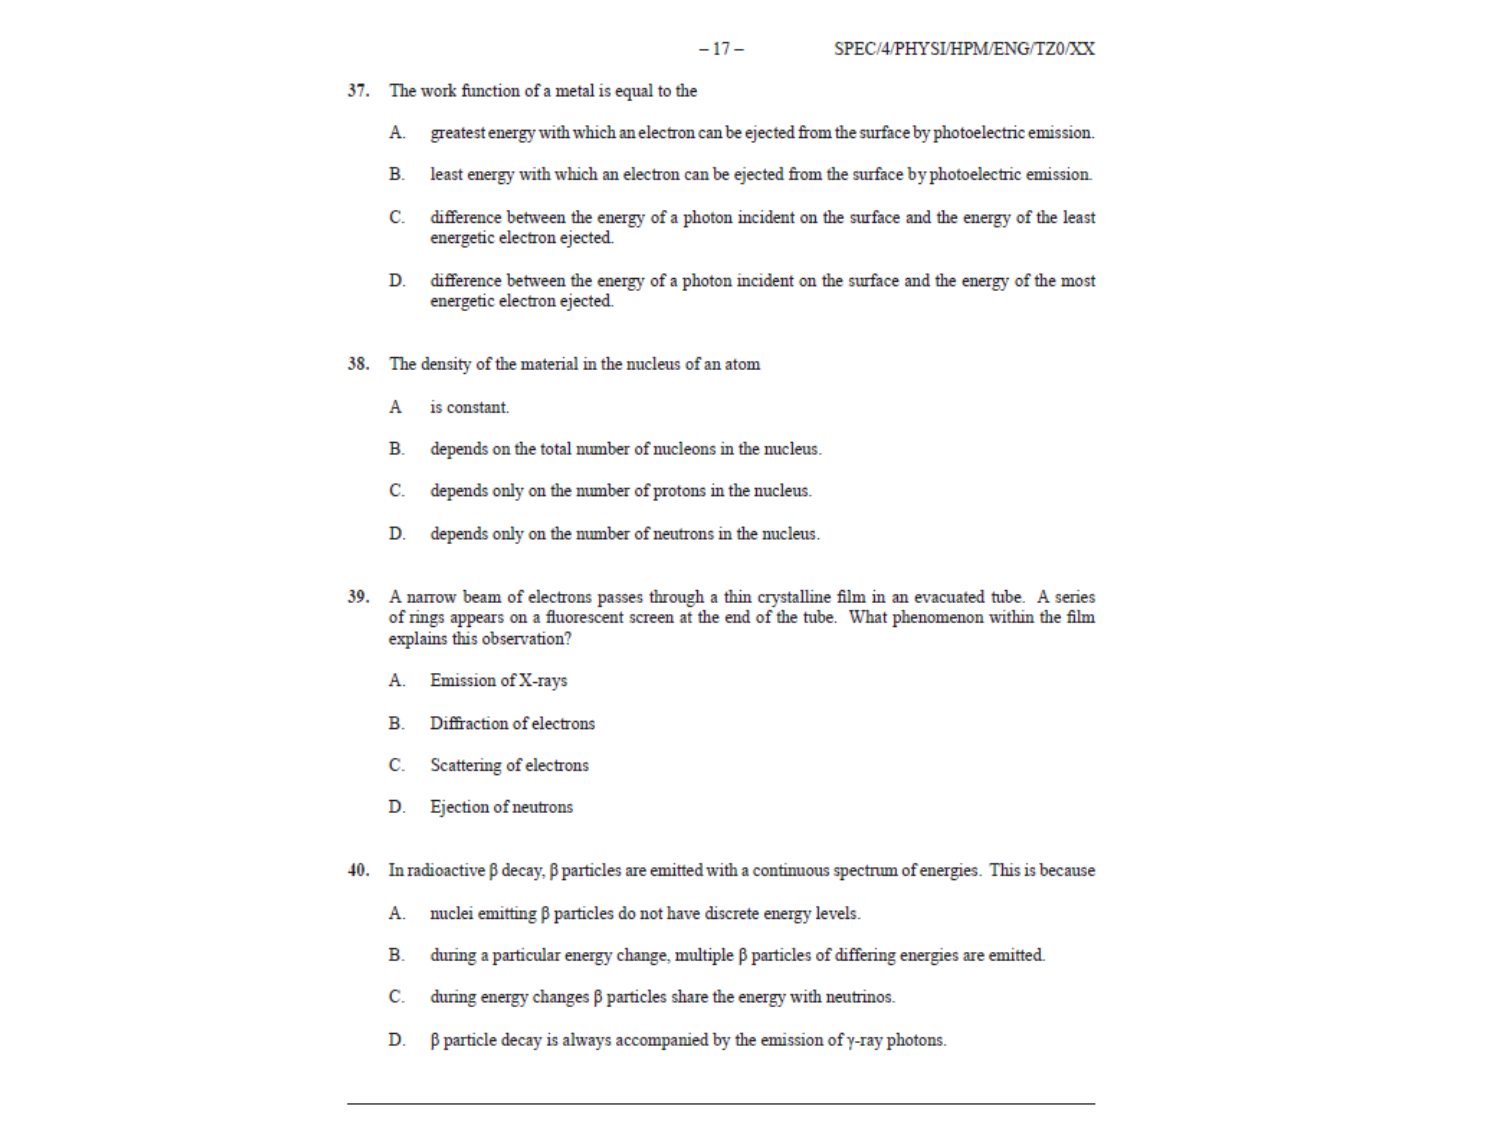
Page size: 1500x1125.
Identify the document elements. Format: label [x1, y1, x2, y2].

picture [309, 0, 1120, 1125]
